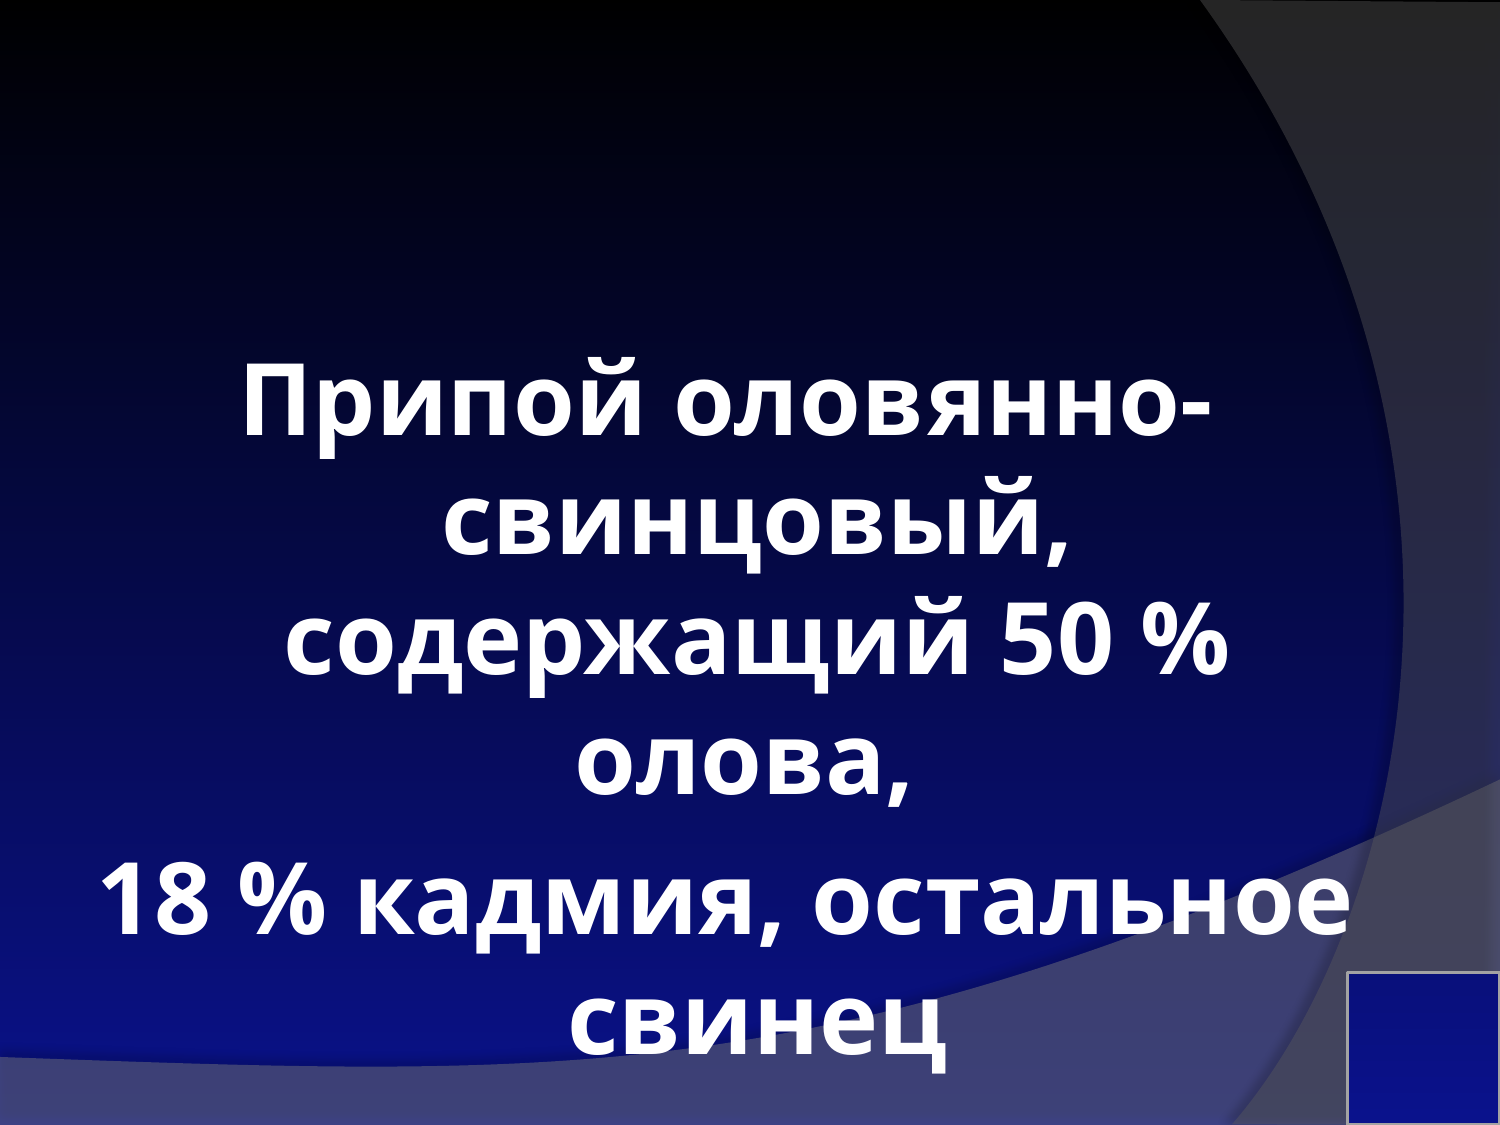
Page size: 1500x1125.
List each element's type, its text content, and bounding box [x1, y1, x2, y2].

list Припой оловянно-свинцовый, содержащий 50 % олова, 18 % кадмия, остальное свинец [74, 187, 1372, 915]
text_box [1346, 971, 1500, 1125]
